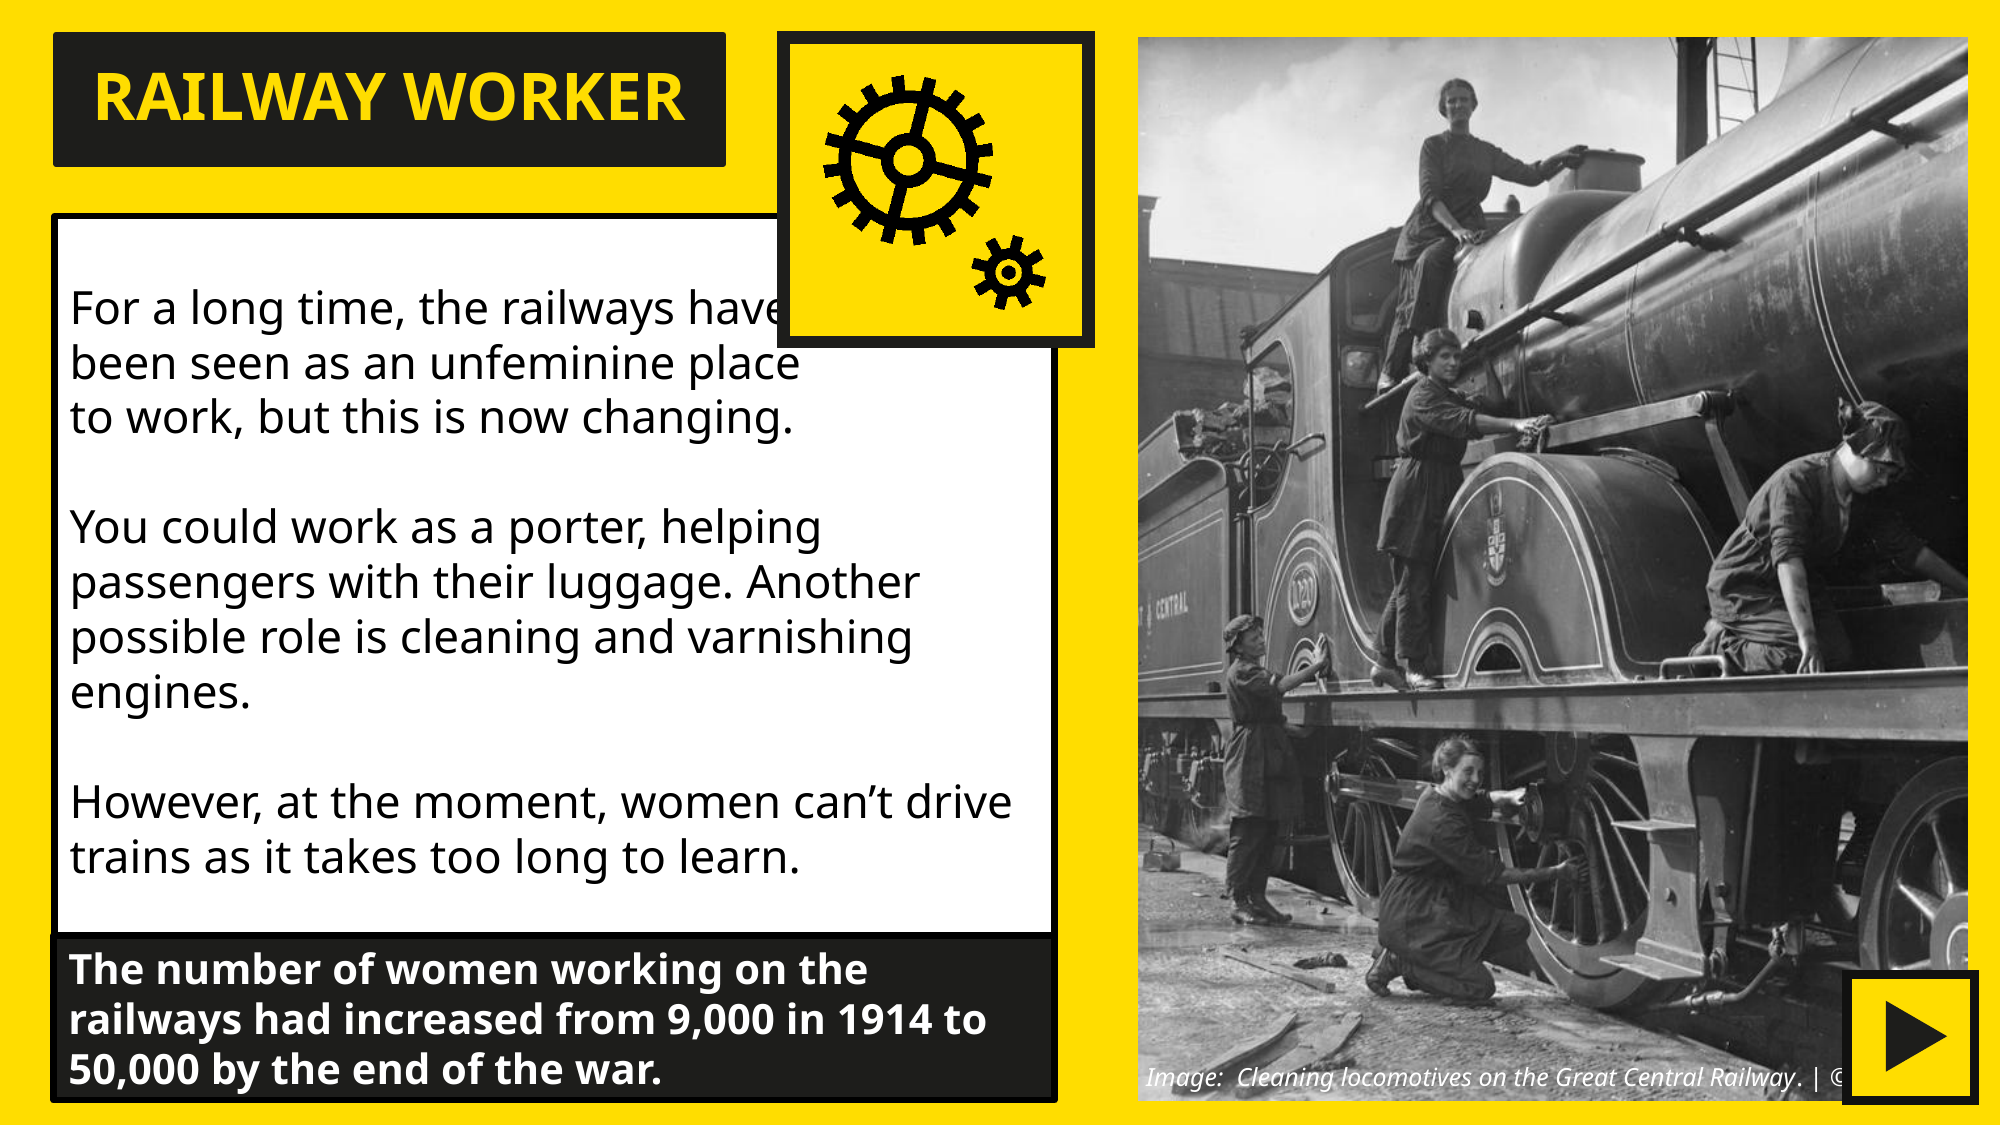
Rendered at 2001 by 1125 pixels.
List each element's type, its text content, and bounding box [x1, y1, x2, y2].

list For a long time, the railways have been seen as an unfeminine place to work, but this is now changing. You could work as a porter, helping passengers with their luggage. Another possible role is cleaning and varnishing engines. However, at the moment, women can’t drive trains as it takes too long to learn. [54, 216, 1055, 935]
title RAILWAY WORKER [56, 75, 724, 164]
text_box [1846, 974, 1975, 1101]
text_box [783, 36, 1089, 343]
text_box [0, 0, 2000, 75]
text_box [1131, 37, 1988, 1101]
text_box The number of women working on the railways had increased from 9,000 in 1914 to 50,000 by the end of the war. [53, 935, 1055, 1101]
picture [823, 75, 1046, 310]
